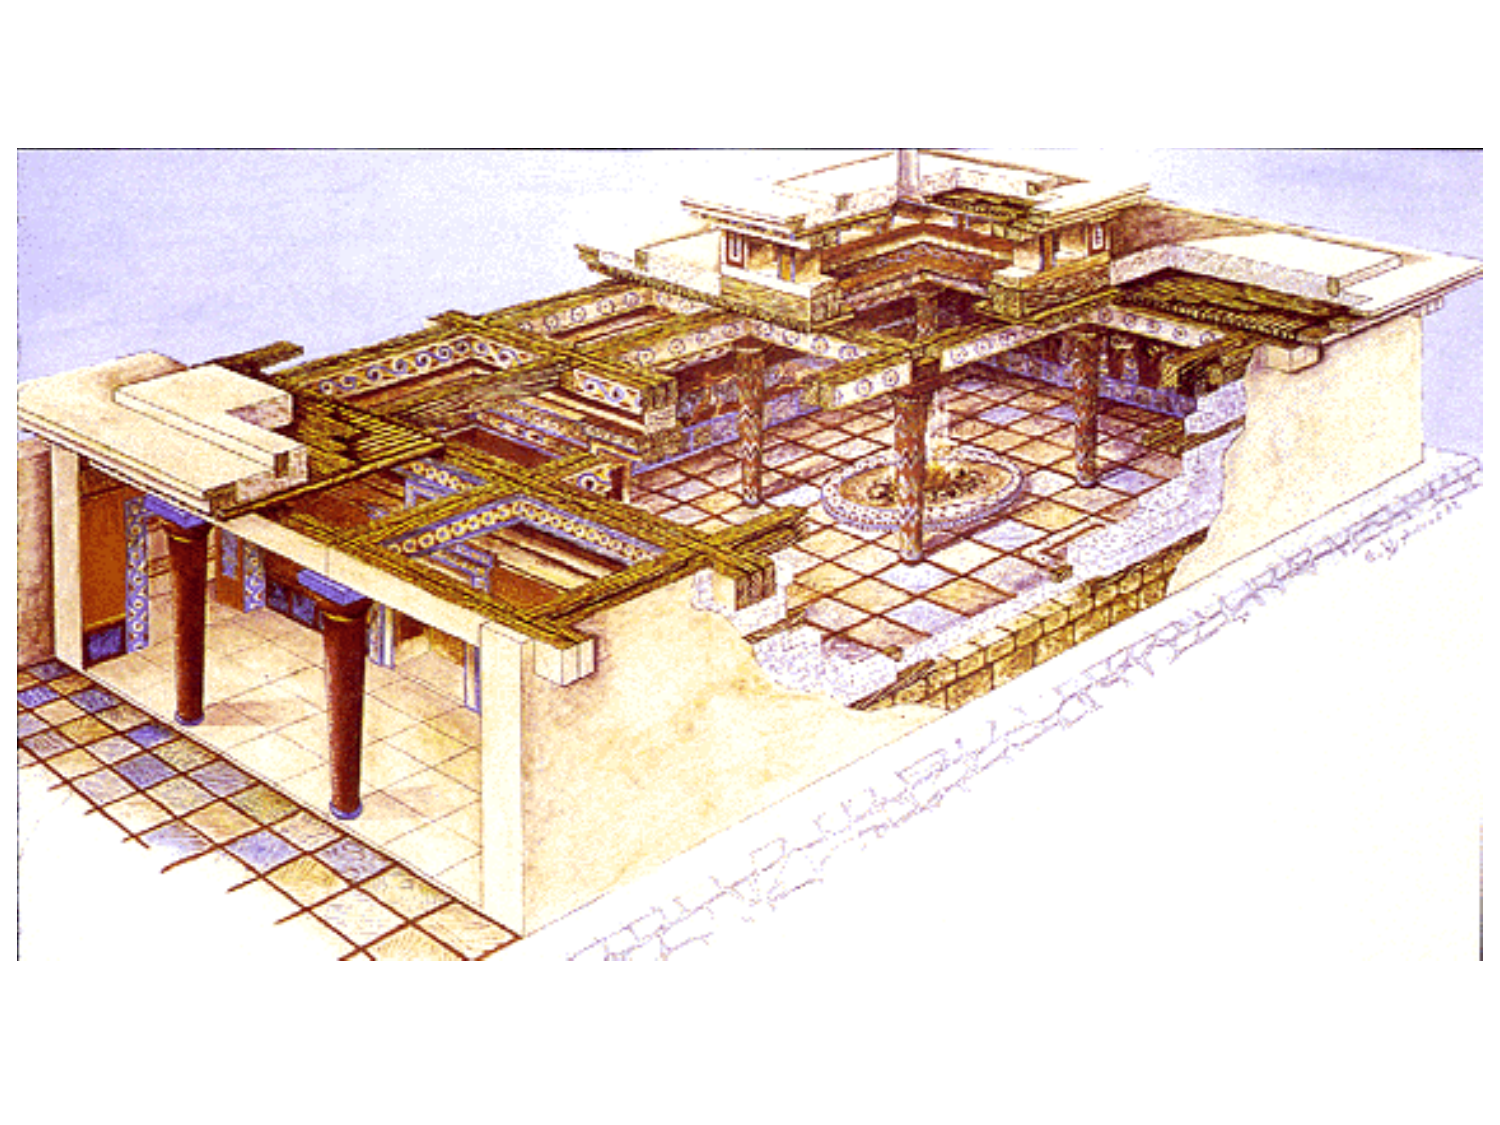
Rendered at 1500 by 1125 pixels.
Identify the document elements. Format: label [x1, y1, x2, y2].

picture [17, 148, 1483, 961]
